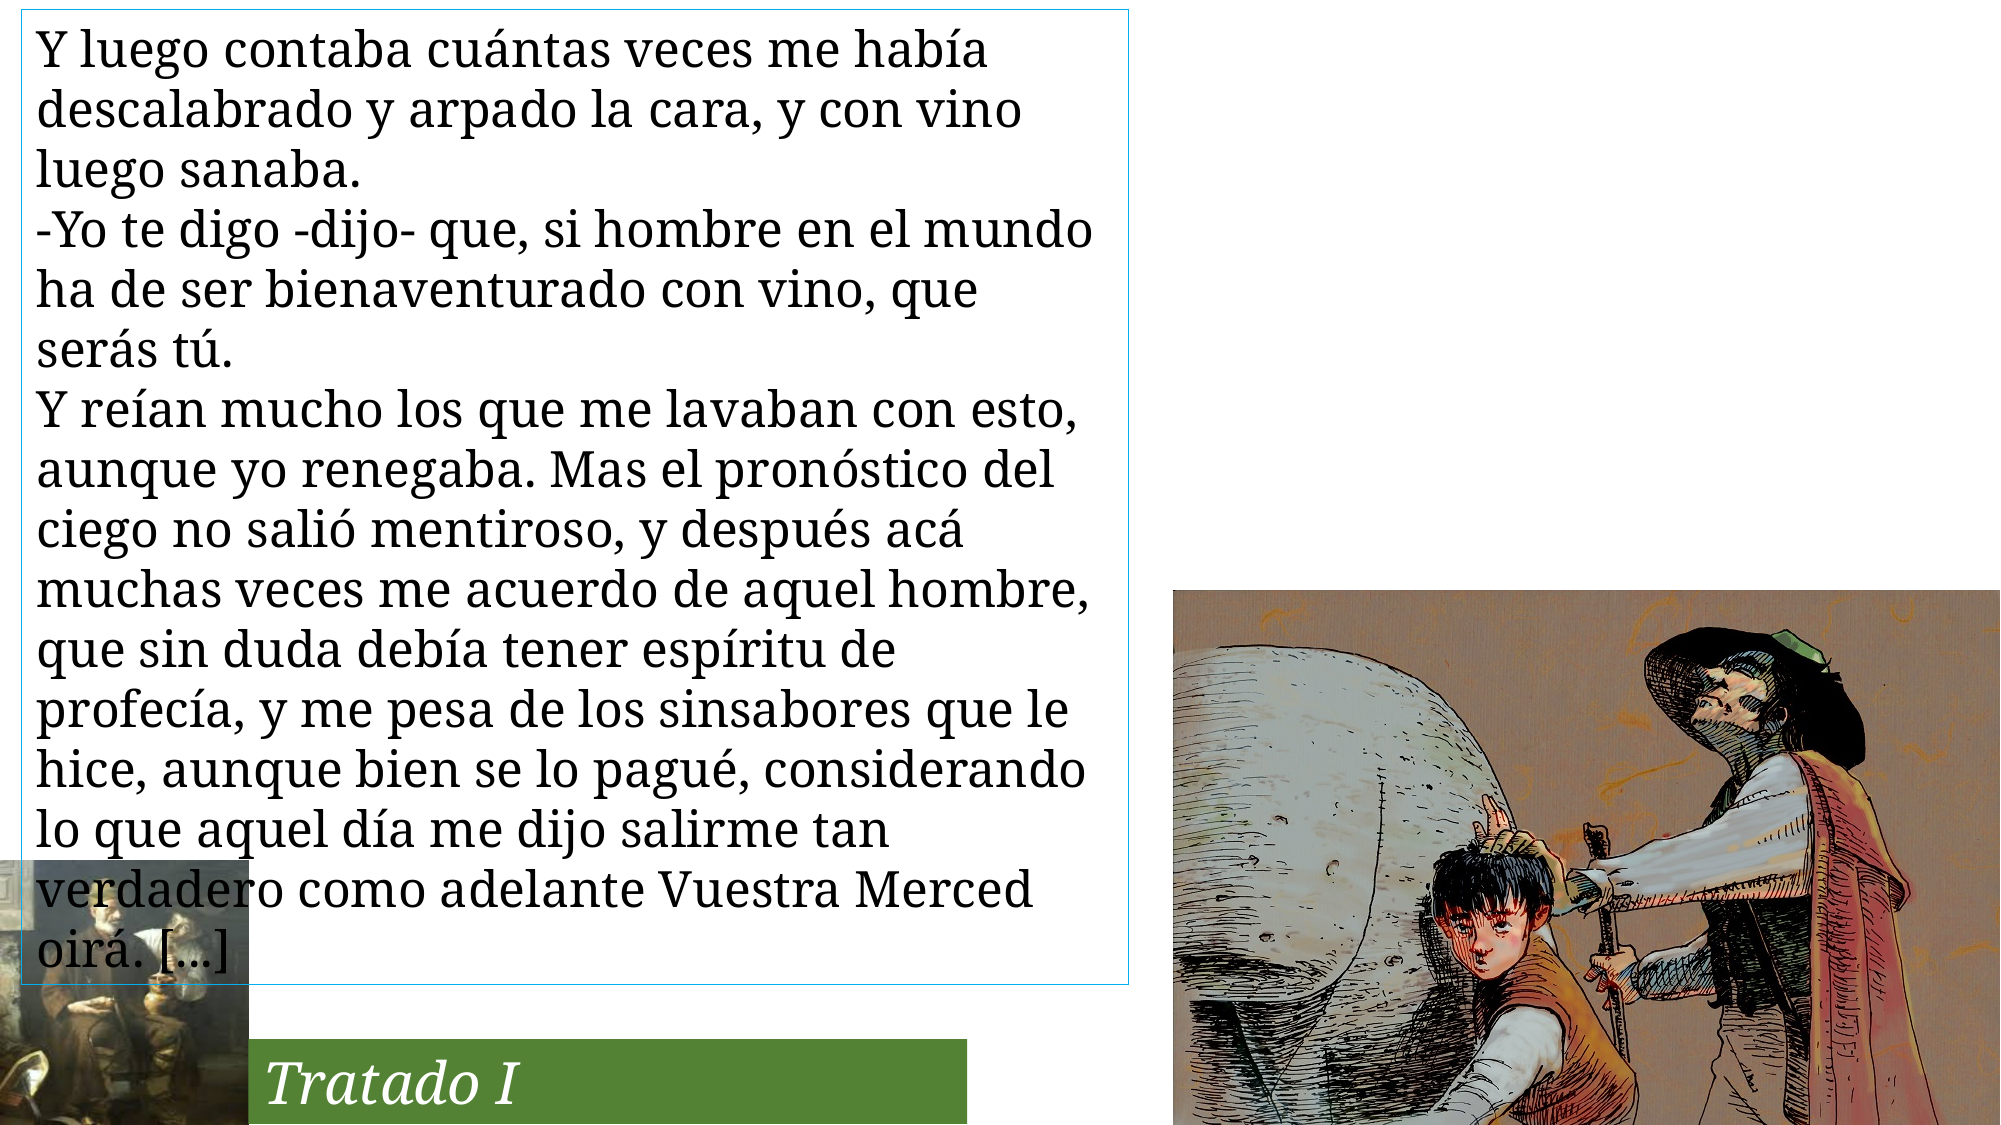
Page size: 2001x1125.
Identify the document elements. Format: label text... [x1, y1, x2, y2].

picture [0, 860, 249, 1125]
picture [23, 860, 249, 983]
text_box Y luego contaba cuántas veces me había descalabrado y arpado la cara, y con vino luego sanaba. -Yo te digo -dijo- que, si hombre en el mundo ha de ser bienaventurado con vino, que serás tú. Y reían mucho los que me lavaban con esto, aunque yo renegaba. Mas el pronóstico del ciego no salió mentiroso, y después acá muchas veces me acuerdo de aquel hombre, que sin duda debía tener espíritu de profecía, y me pesa de los sinsabores que le hice, aunque bien se lo pagué, considerando lo que aquel día me dijo salirme tan verdadero como adelante Vuestra Merced oirá. [...] [21, 9, 1129, 985]
text_box Tratado I [249, 1039, 968, 1124]
picture [1173, 590, 2000, 1125]
